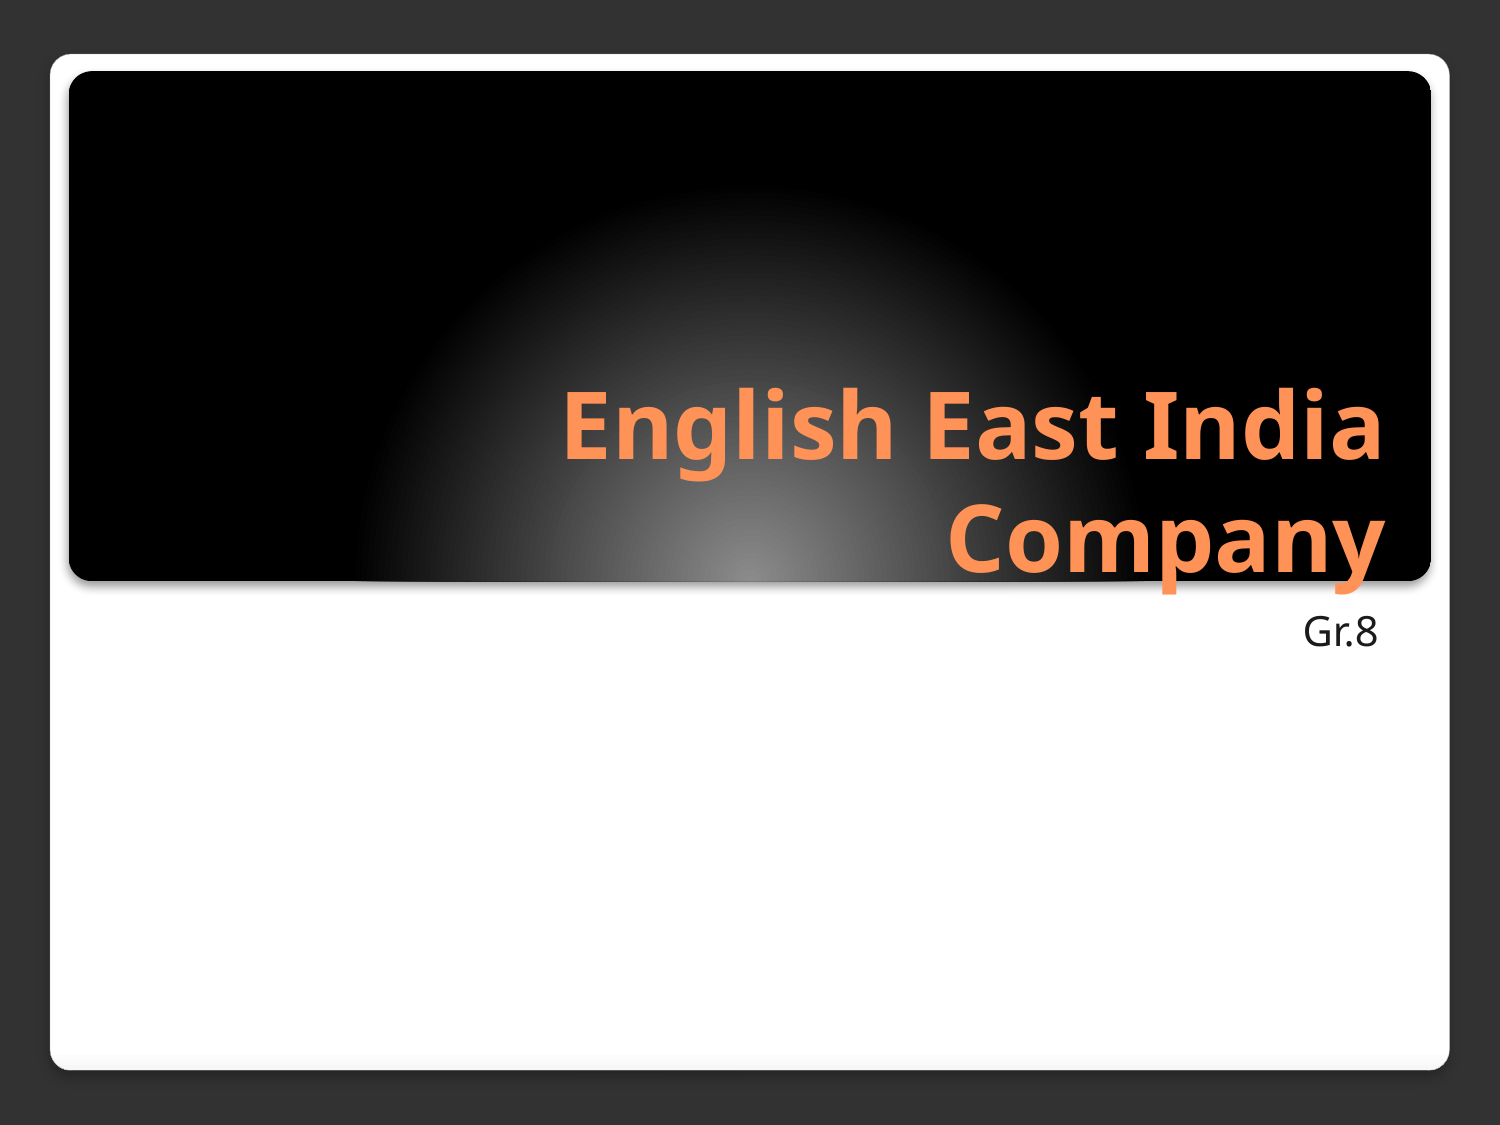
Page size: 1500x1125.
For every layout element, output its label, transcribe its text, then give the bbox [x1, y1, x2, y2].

title English East India Company [118, 298, 1394, 599]
subtitle Gr.8 [118, 604, 1394, 755]
